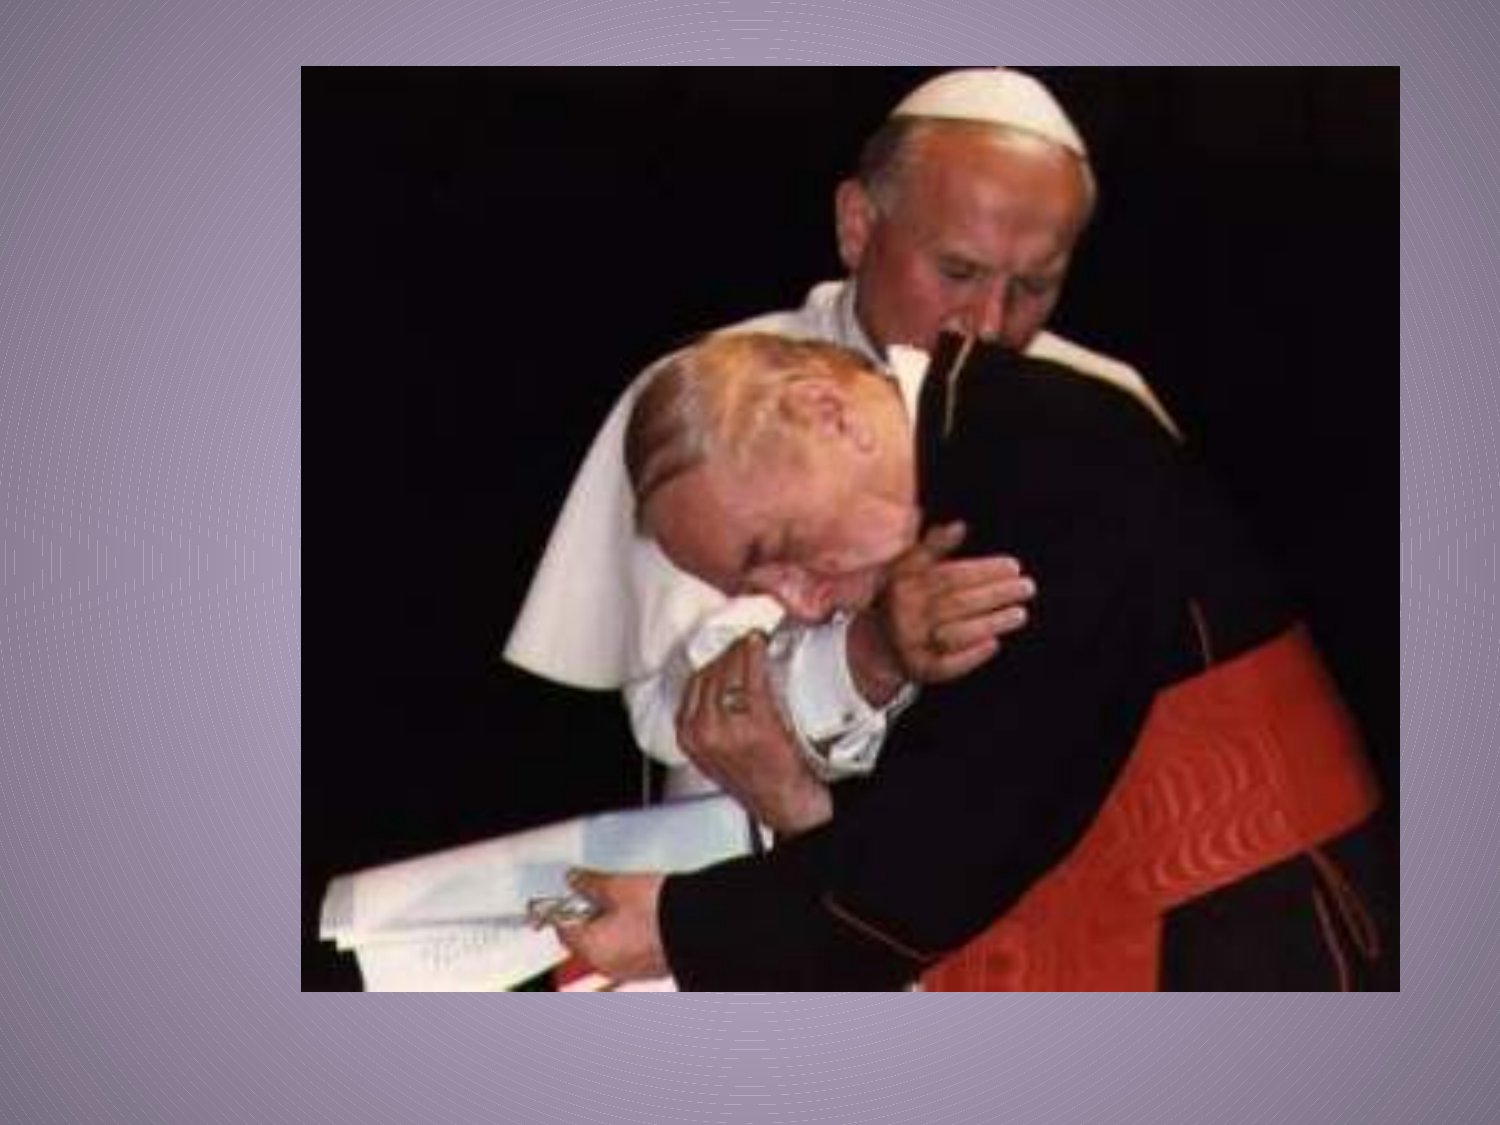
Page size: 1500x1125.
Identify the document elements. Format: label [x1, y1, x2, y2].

picture [300, 66, 1400, 993]
